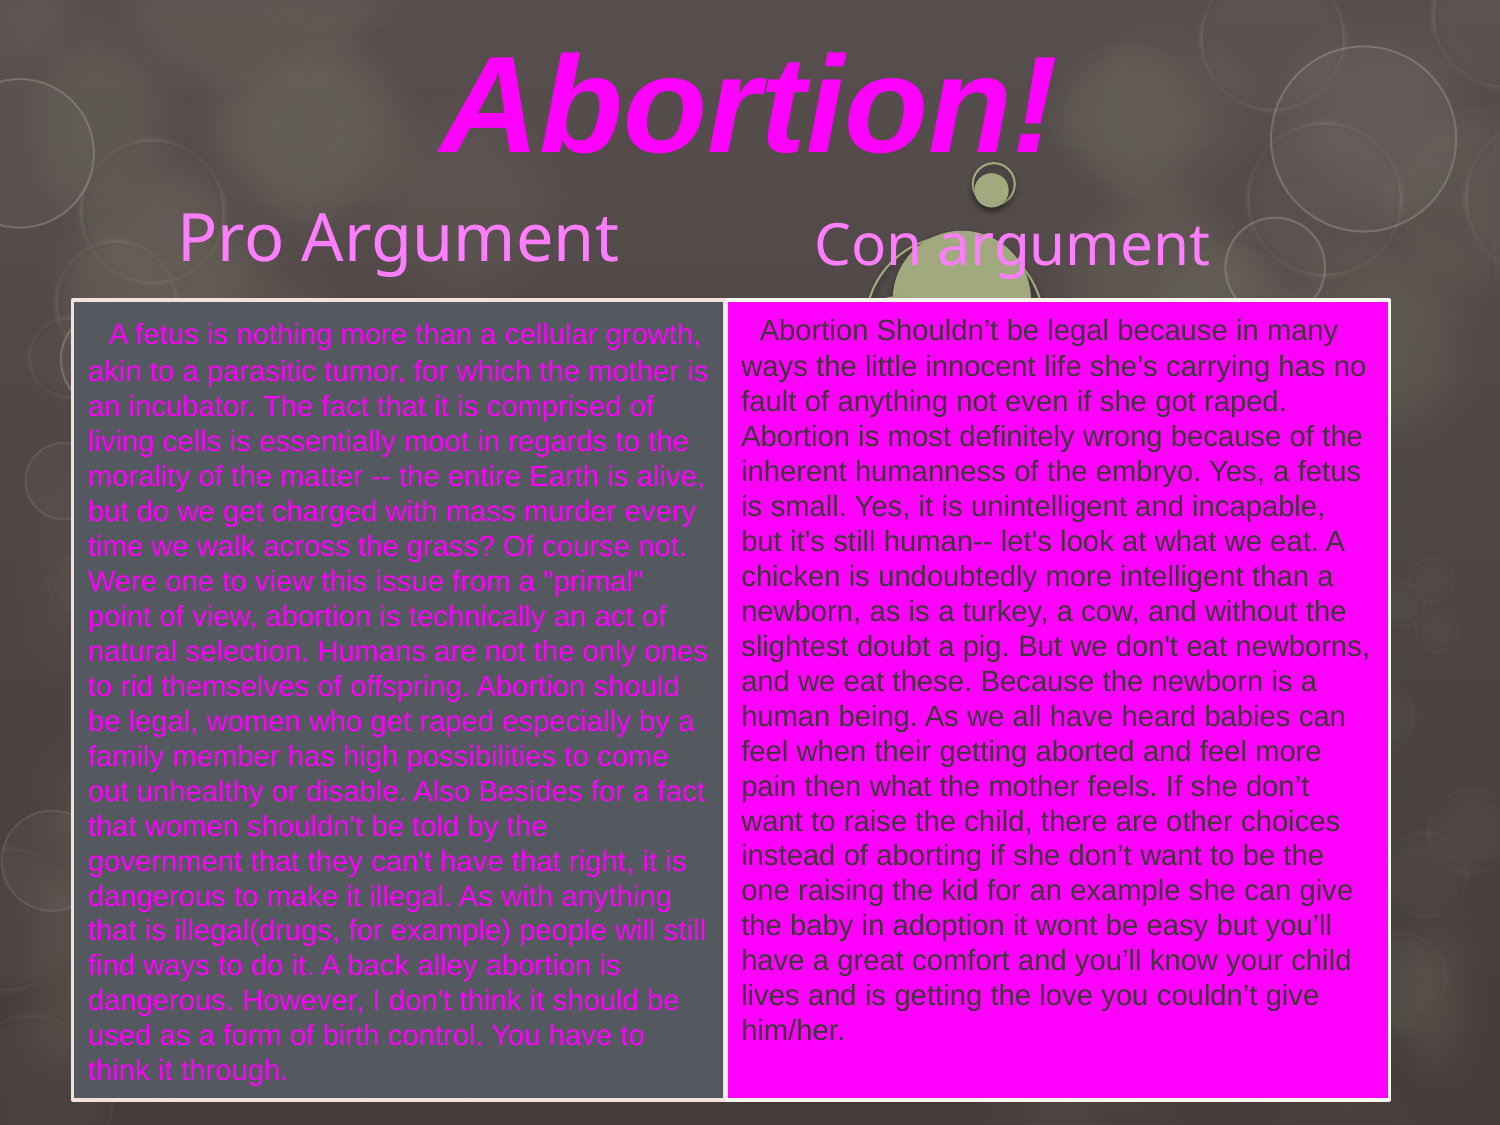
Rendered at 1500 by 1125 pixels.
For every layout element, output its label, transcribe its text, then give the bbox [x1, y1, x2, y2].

list Pro Argument [162, 187, 800, 298]
text_box Abortion Shouldn’t be legal because in many ways the little innocent life she’s carrying has no fault of anything not even if she got raped. Abortion is most definitely wrong because of the inherent humanness of the embryo. Yes, a fetus is small. Yes, it is unintelligent and incapable, but it's still human-- let's look at what we eat. A chicken is undoubtedly more intelligent than a newborn, as is a turkey, a cow, and without the slightest doubt a pig. But we don't eat newborns, and we eat these. Because the newborn is a human being. As we all have heard babies can feel when their getting aborted and feel more pain then what the mother feels. If she don’t want to raise the child, there are other choices instead of aborting if she don’t want to be the one raising the kid for an example she can give the baby in adoption it wont be easy but you’ll have a great comfort and you’ll know your child lives and is getting the love you couldn’t give him/her. [725, 298, 1391, 1102]
text_box A fetus is nothing more than a cellular growth, akin to a parasitic tumor, for which the mother is an incubator. The fact that it is comprised of living cells is essentially moot in regards to the morality of the matter -- the entire Earth is alive, but do we get charged with mass murder every time we walk across the grass? Of course not. Were one to view this issue from a "primal" point of view, abortion is technically an act of natural selection. Humans are not the only ones to rid themselves of offspring. Abortion should be legal, women who get raped especially by a family member has high possibilities to come out unhealthy or disable. Also Besides for a fact that women shouldn't be told by the government that they can't have that right, it is dangerous to make it illegal. As with anything that is illegal(drugs, for example) people will still find ways to do it. A back alley abortion is dangerous. However, I don't think it should be used as a form of birth control. You have to think it through. [71, 298, 725, 1102]
title Abortion! [425, 0, 1500, 188]
text_box Con argument [799, 200, 1425, 285]
